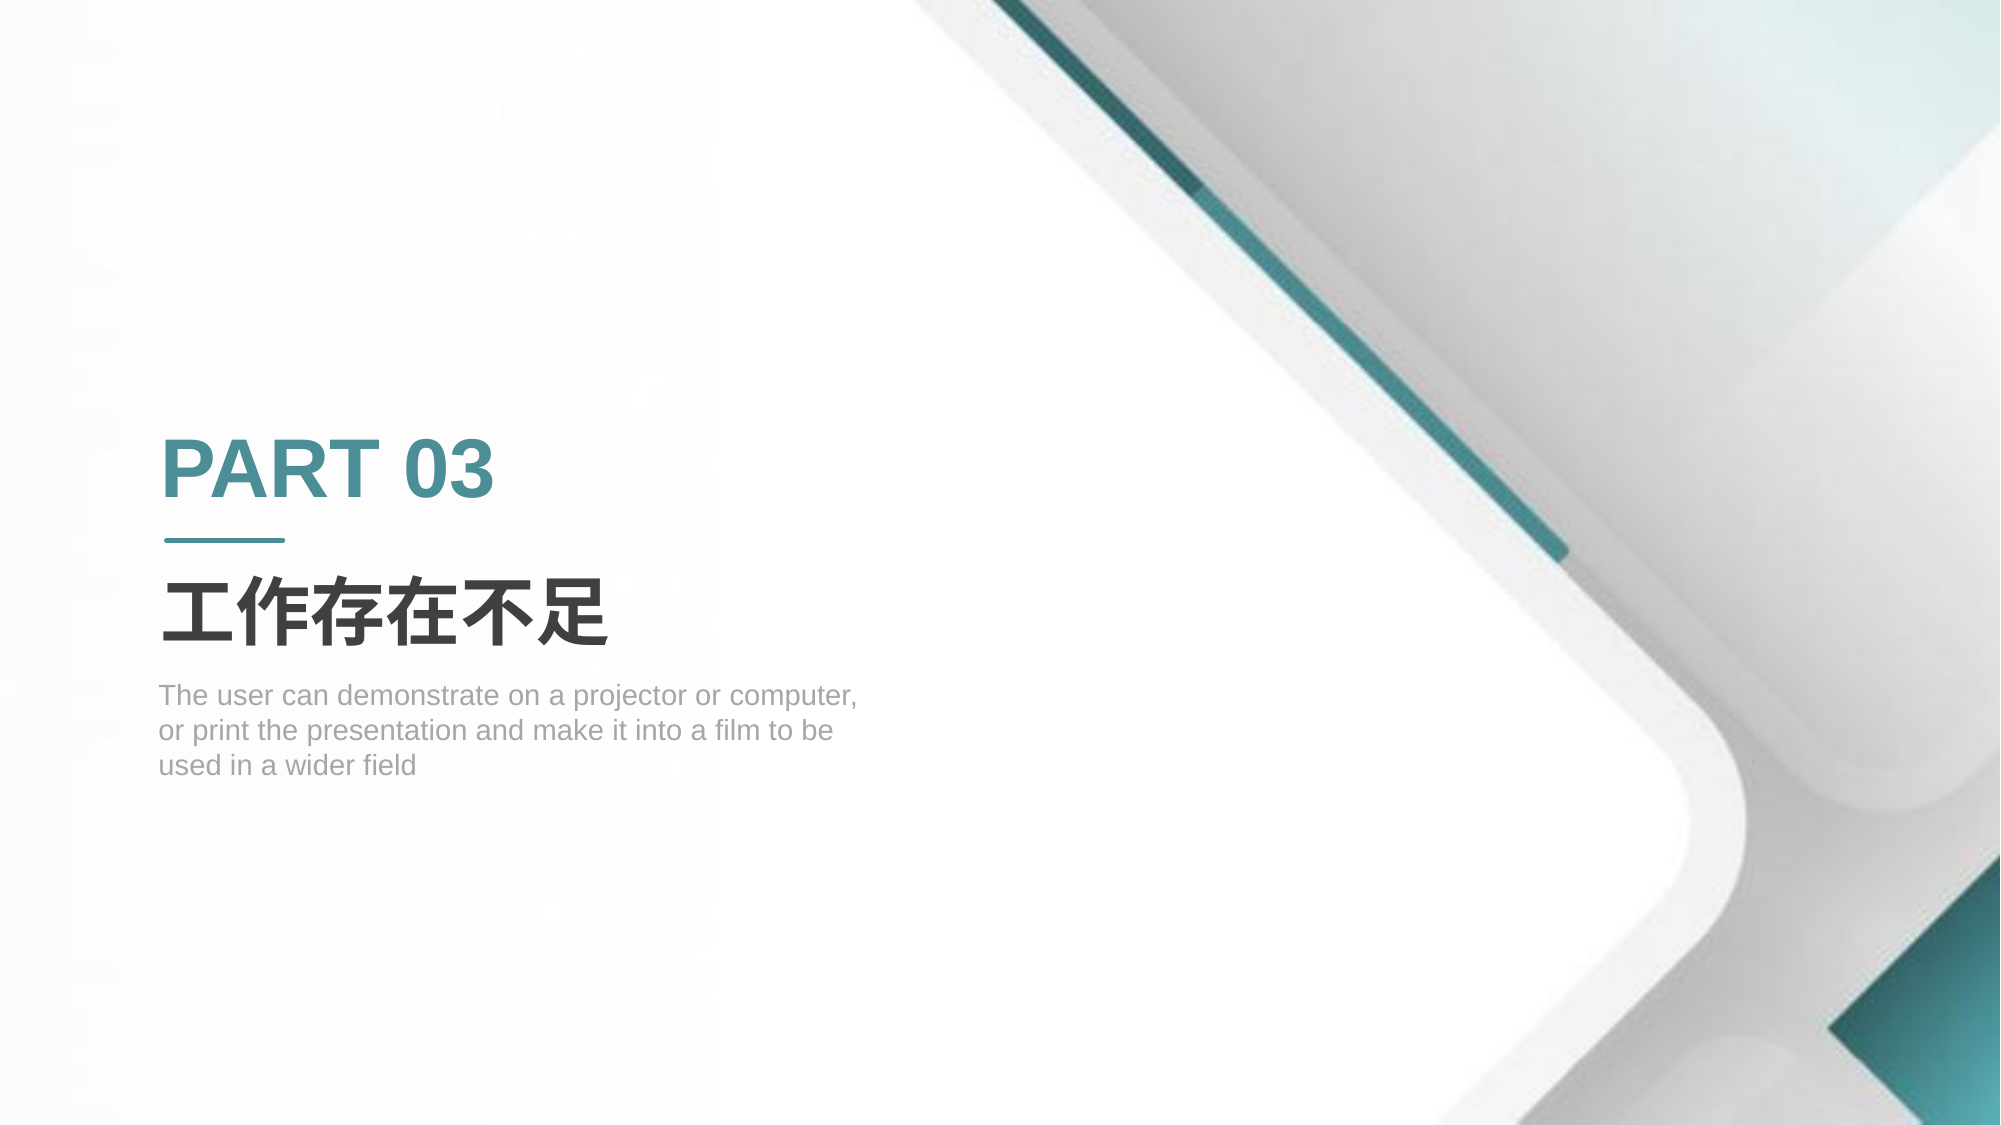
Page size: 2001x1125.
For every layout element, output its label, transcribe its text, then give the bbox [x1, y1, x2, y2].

picture [0, 0, 2000, 1125]
text_box PART 03 [145, 407, 512, 522]
text_box The user can demonstrate on a projector or computer, or print the presentation and make it into a film to be used in a wider field [143, 669, 888, 789]
text_box 工作存在不足 [145, 557, 626, 663]
